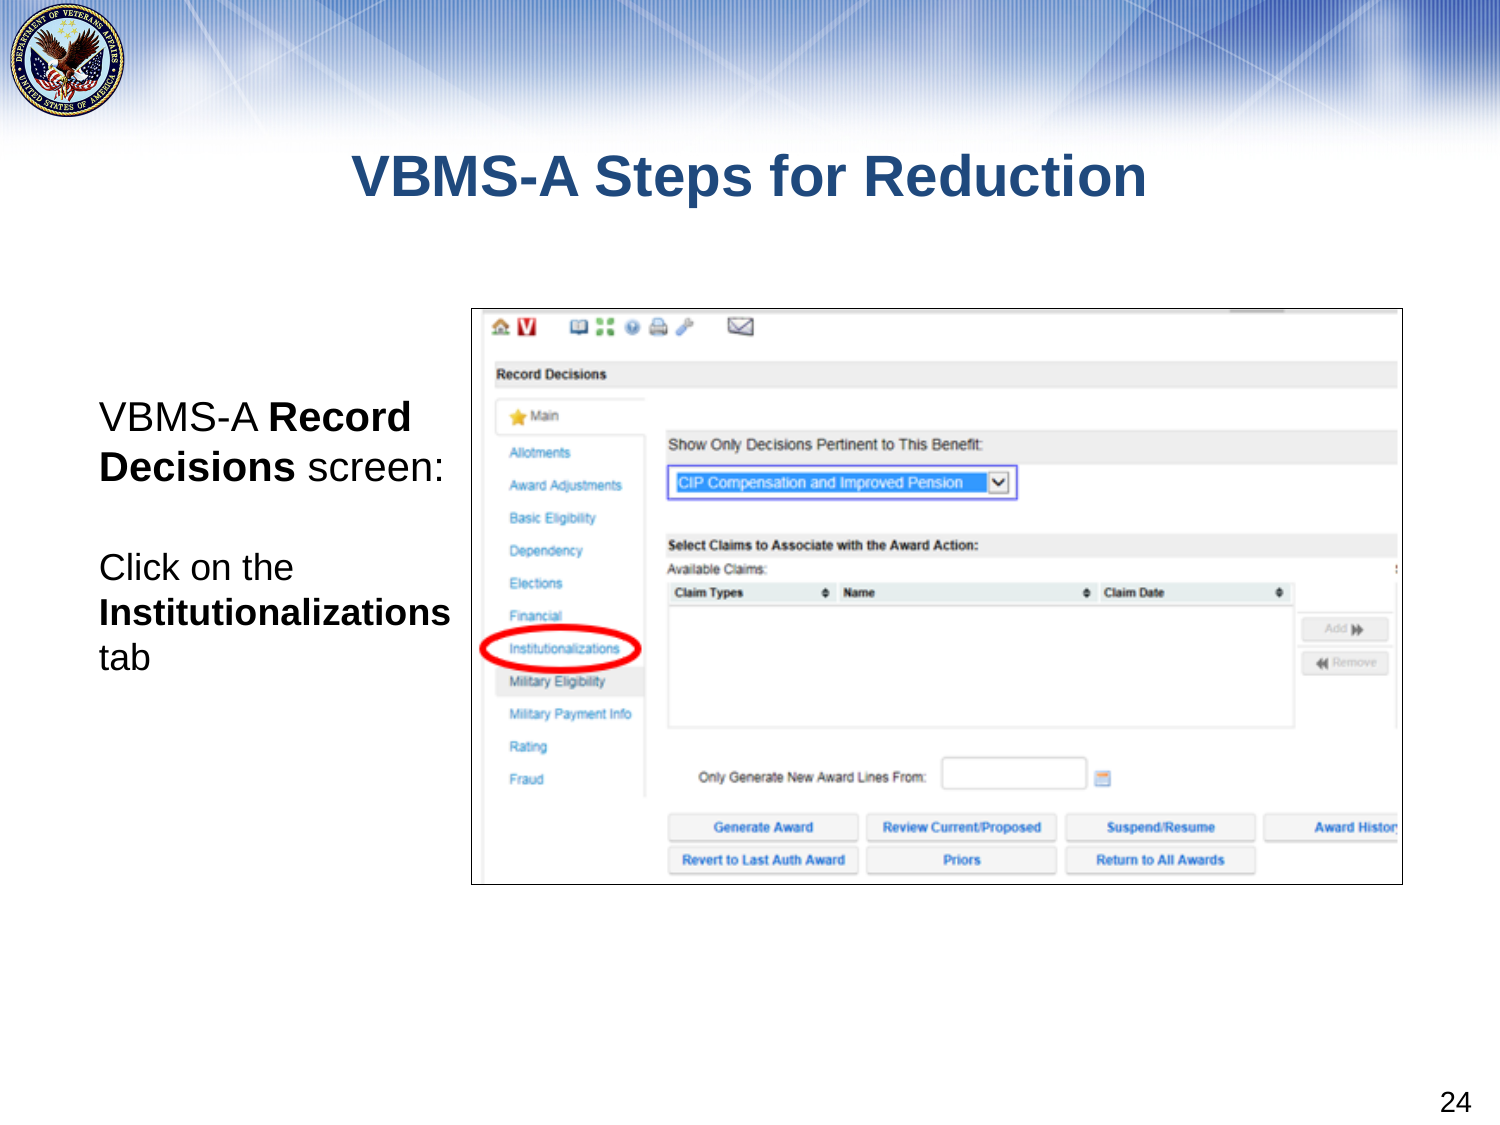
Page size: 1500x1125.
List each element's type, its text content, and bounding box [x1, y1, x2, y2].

title VBMS-A Steps for Reduction [0, 130, 1500, 309]
slide_number 24 [1136, 1083, 1487, 1125]
picture [0, 308, 1500, 1062]
picture [0, 0, 1500, 130]
list VBMS-A Record Decisions screen: Click on the Institutionalizations tab [84, 320, 472, 995]
